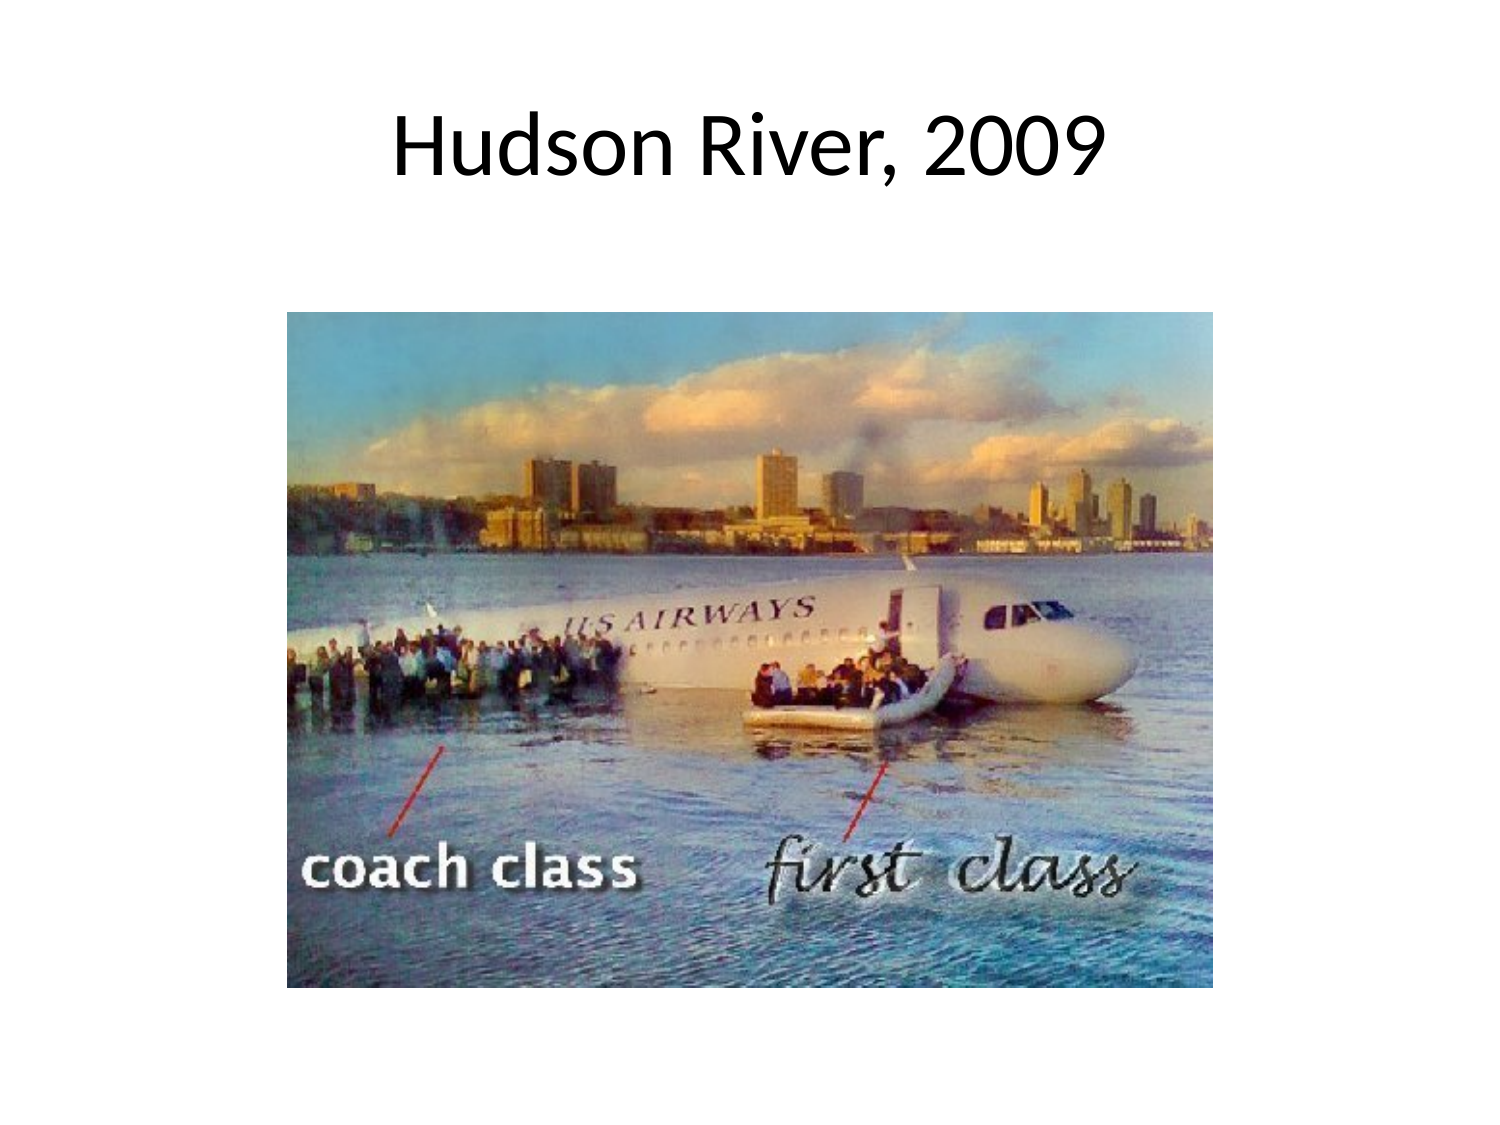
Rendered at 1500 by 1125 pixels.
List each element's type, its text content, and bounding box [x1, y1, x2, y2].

title Hudson River, 2009 [75, 45, 1425, 233]
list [287, 312, 1213, 988]
